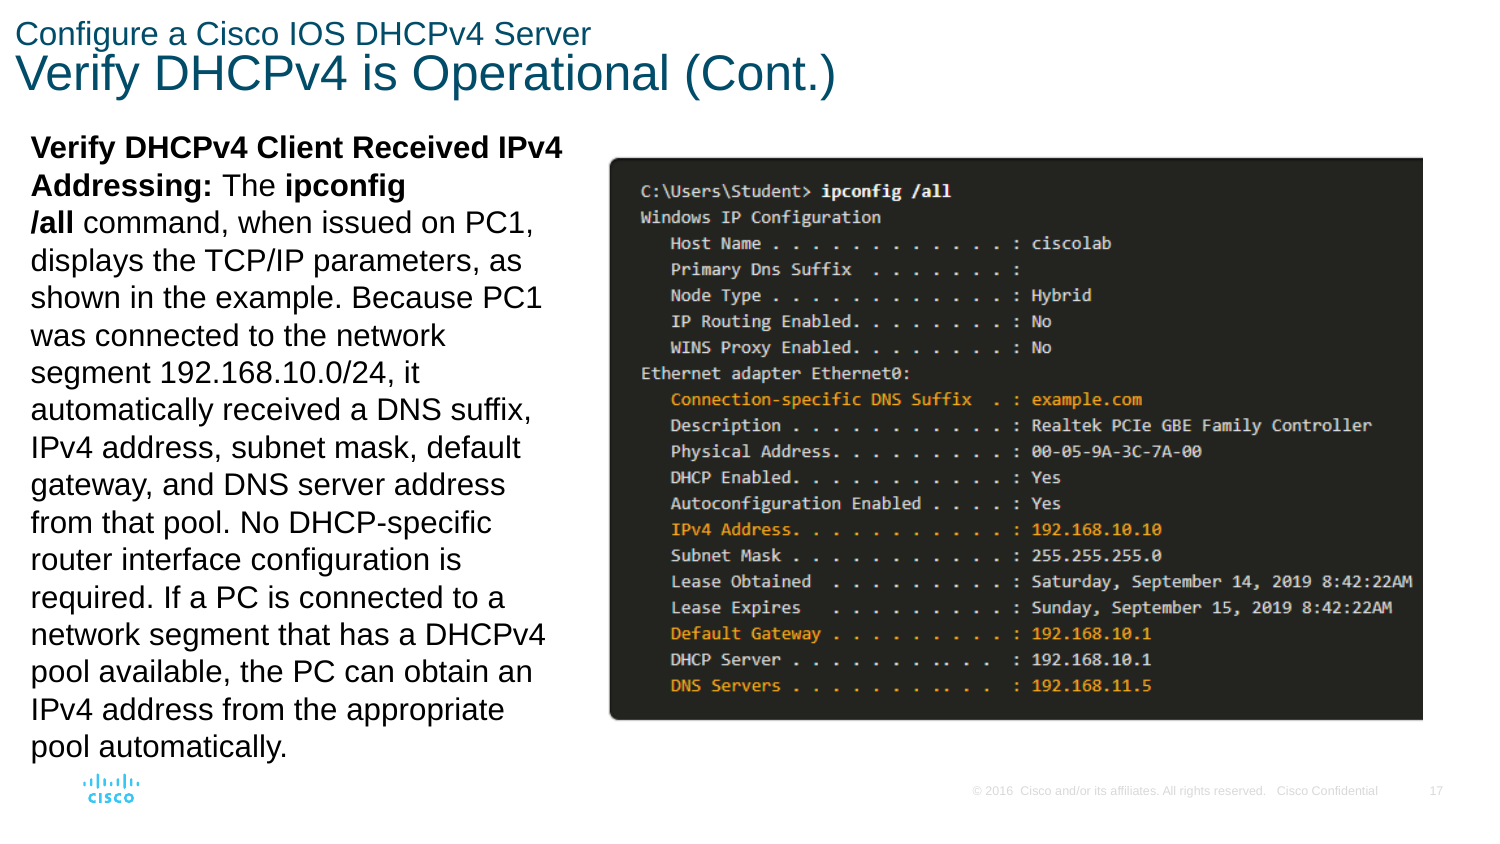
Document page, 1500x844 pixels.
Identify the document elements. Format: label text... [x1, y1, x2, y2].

list Verify DHCPv4 Client Received IPv4 Addressing: The ipconfig /all command, when issued on PC1, displays the TCP/IP parameters, as shown in the example. Because PC1 was connected to the network segment 192.168.10.0/24, it automatically received a DNS suffix, IPv4 address, subnet mask, default gateway, and DNS server address from that pool. No DHCP-specific router interface configuration is required. If a PC is connected to a network segment that has a DHCPv4 pool available, the PC can obtain an IPv4 address from the appropriate pool automatically. [15, 120, 585, 826]
picture [606, 153, 1423, 724]
title Configure a Cisco IOS DHCPv4 Server Verify DHCPv4 is Operational (Cont.) [0, 0, 1369, 121]
